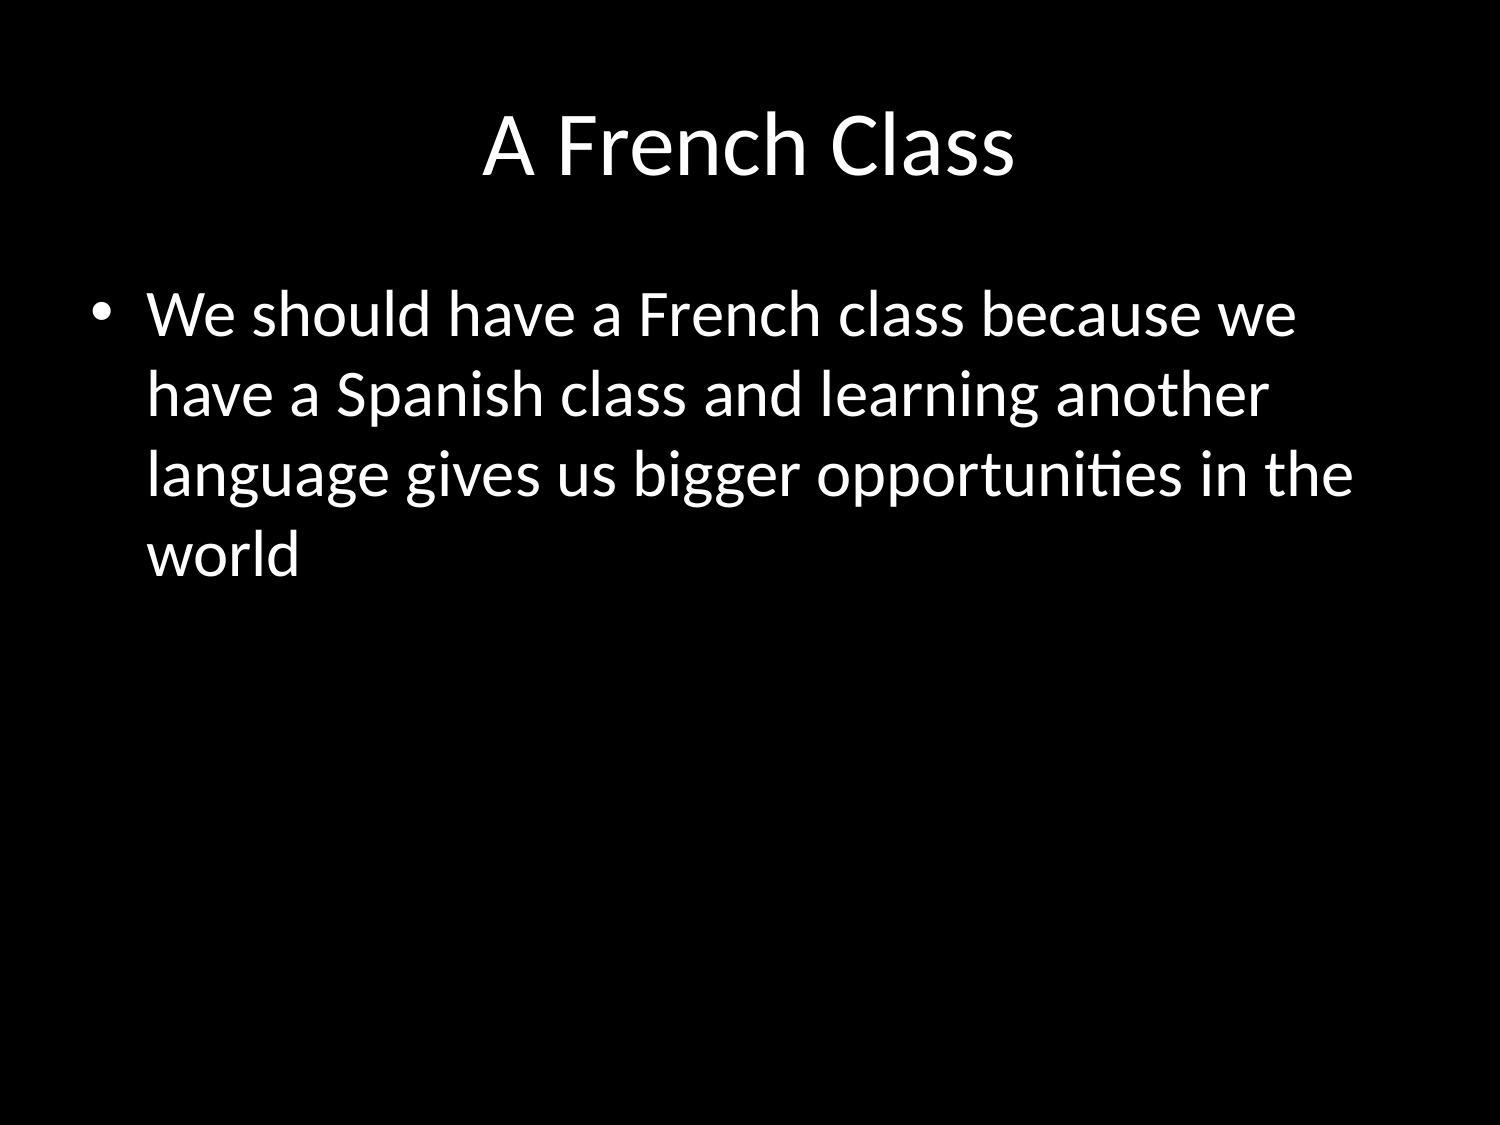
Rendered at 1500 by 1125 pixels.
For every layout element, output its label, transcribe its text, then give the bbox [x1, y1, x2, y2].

title A French Class [75, 45, 1425, 233]
list We should have a French class because we have a Spanish class and learning another language gives us bigger opportunities in the world [75, 262, 1425, 1005]
